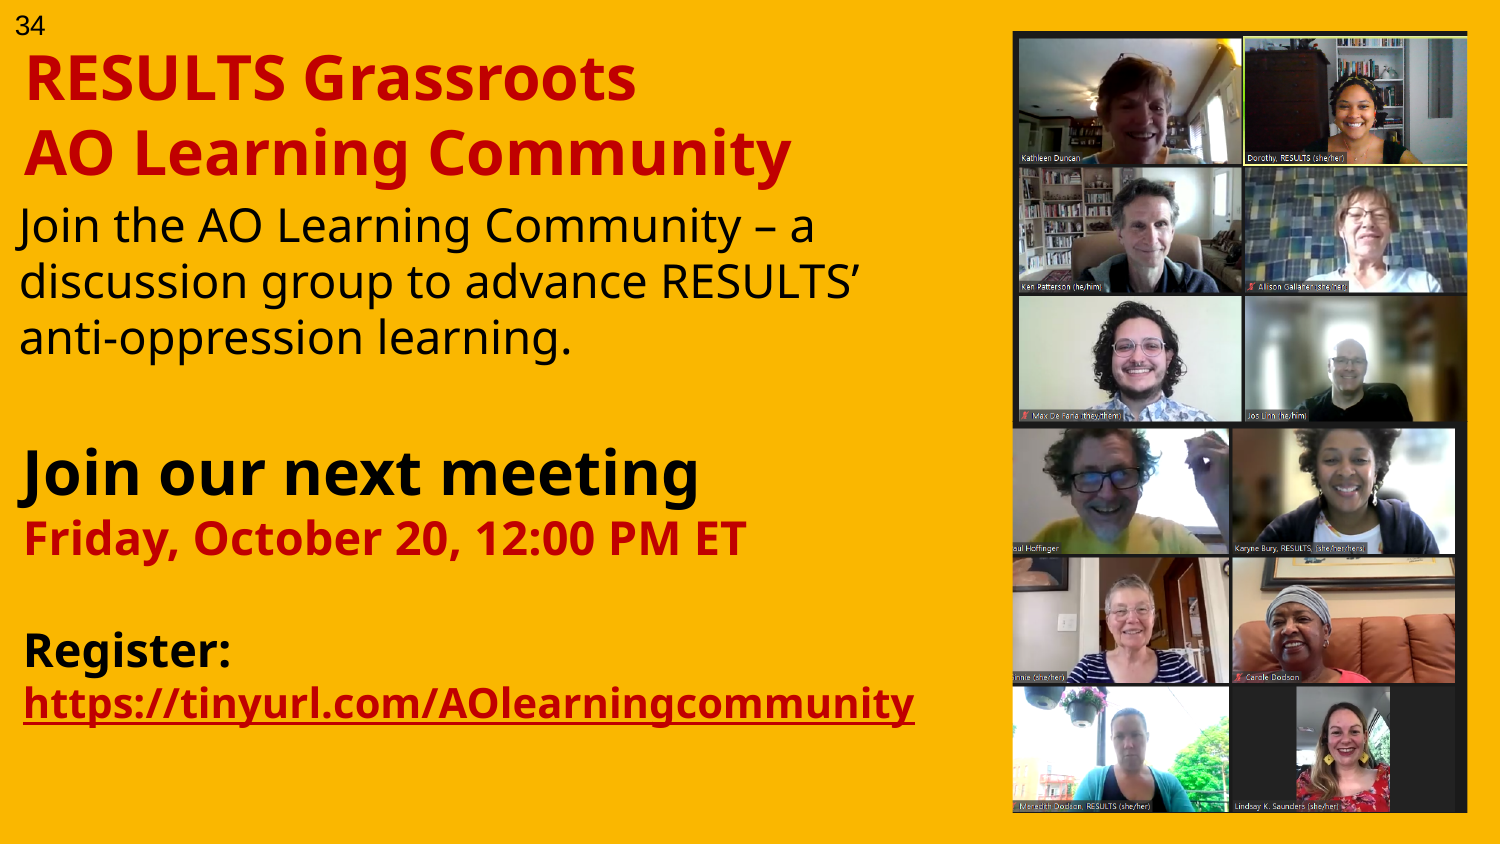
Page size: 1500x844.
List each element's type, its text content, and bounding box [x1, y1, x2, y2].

text_box Join the AO Learning Community – a discussion group to advance RESULTS’ anti-oppression learning. [3, 188, 986, 372]
text_box Join our next meeting Friday, October 20, 12:00 PM ET Register: https://tinyurl.com/AOlearningcommunity [7, 425, 1006, 742]
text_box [1012, 31, 1468, 813]
text_box RESULTS Grassroots AO Learning Community [9, 30, 981, 196]
picture [1289, 13, 1490, 175]
